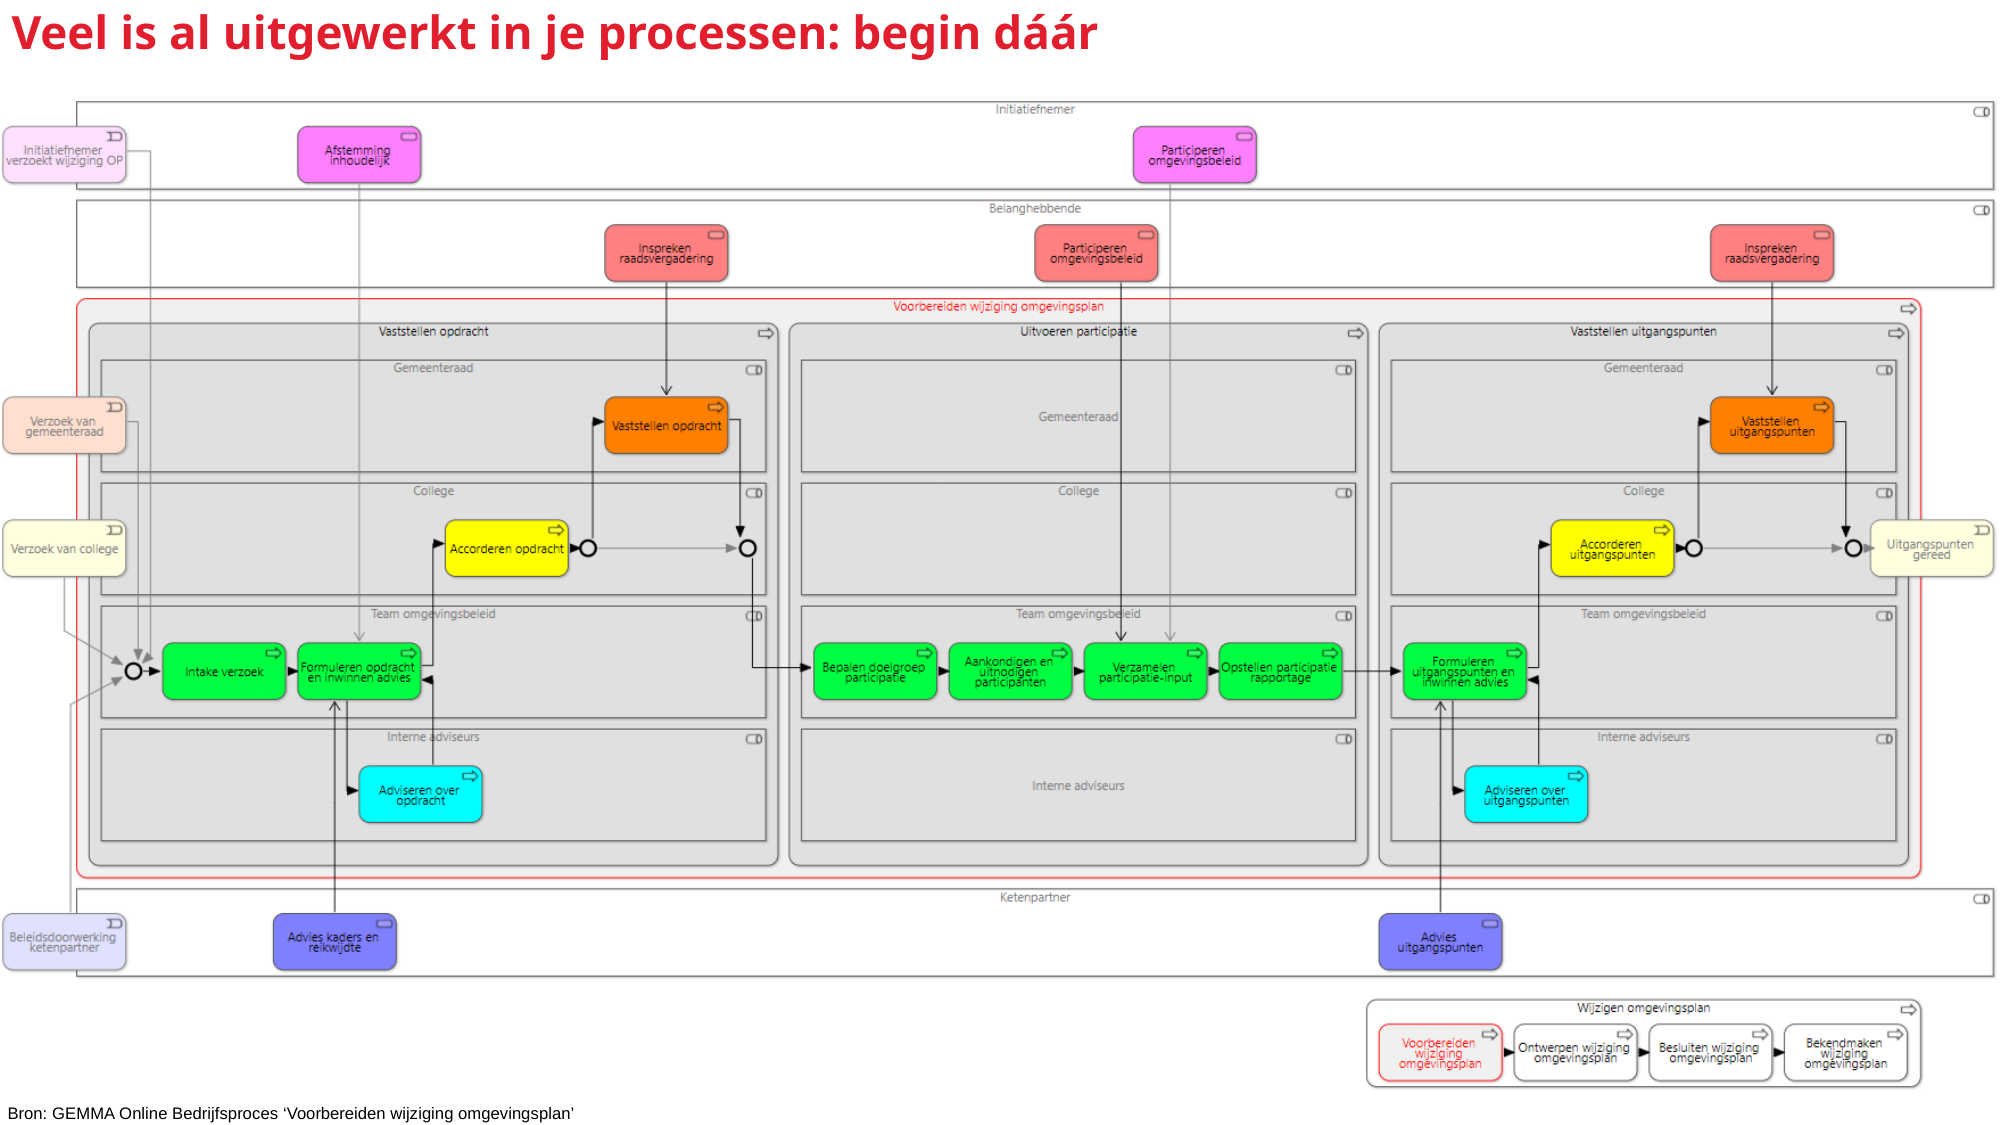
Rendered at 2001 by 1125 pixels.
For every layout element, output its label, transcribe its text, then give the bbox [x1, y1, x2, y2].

title Veel is al uitgewerkt in je processen: begin dáár [0, 0, 1968, 70]
picture [0, 100, 2000, 1093]
text_box Bron: GEMMA Online Bedrijfsproces ‘Voorbereiden wijziging omgevingsplan’ [0, 1104, 1993, 1125]
